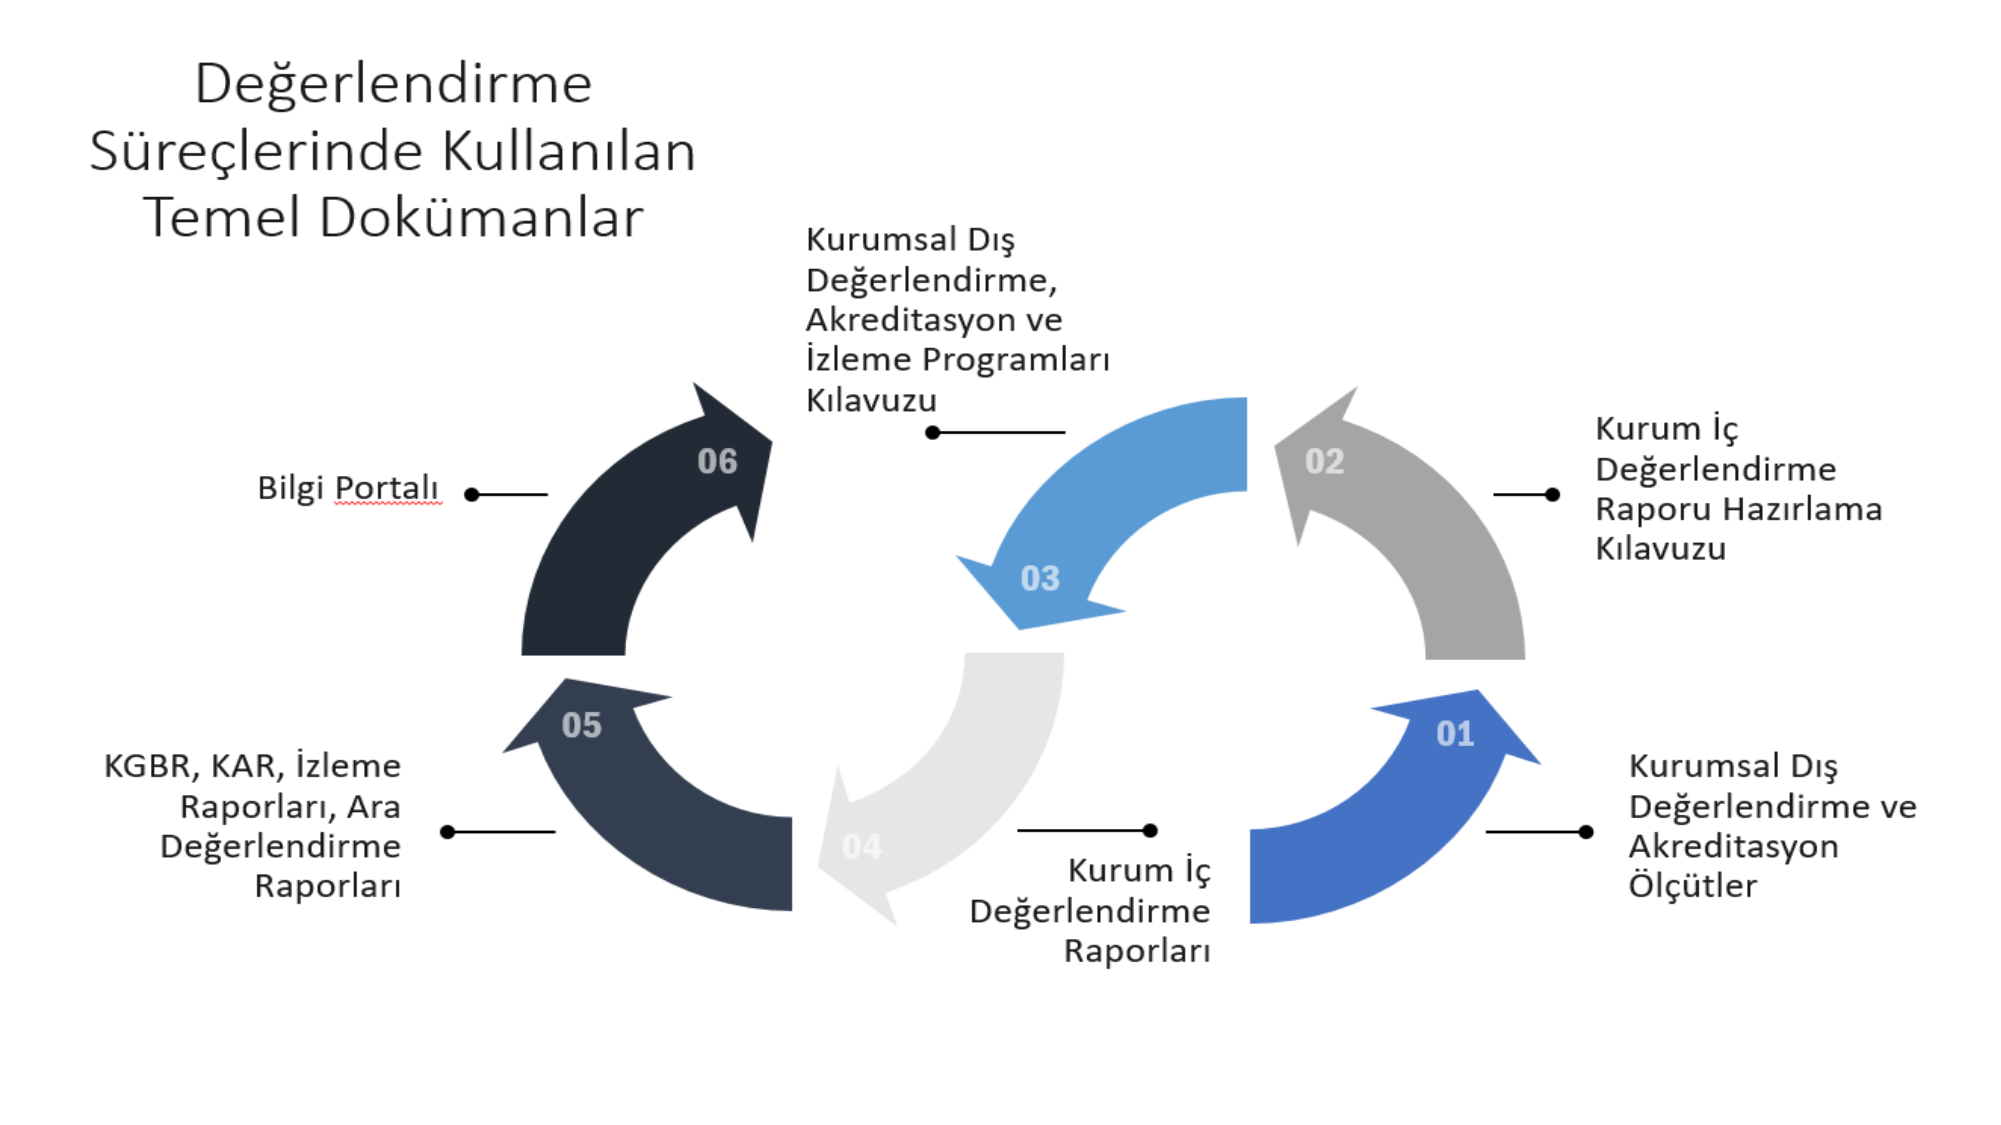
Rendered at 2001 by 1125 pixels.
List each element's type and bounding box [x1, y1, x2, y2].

list [20, 22, 1991, 1027]
